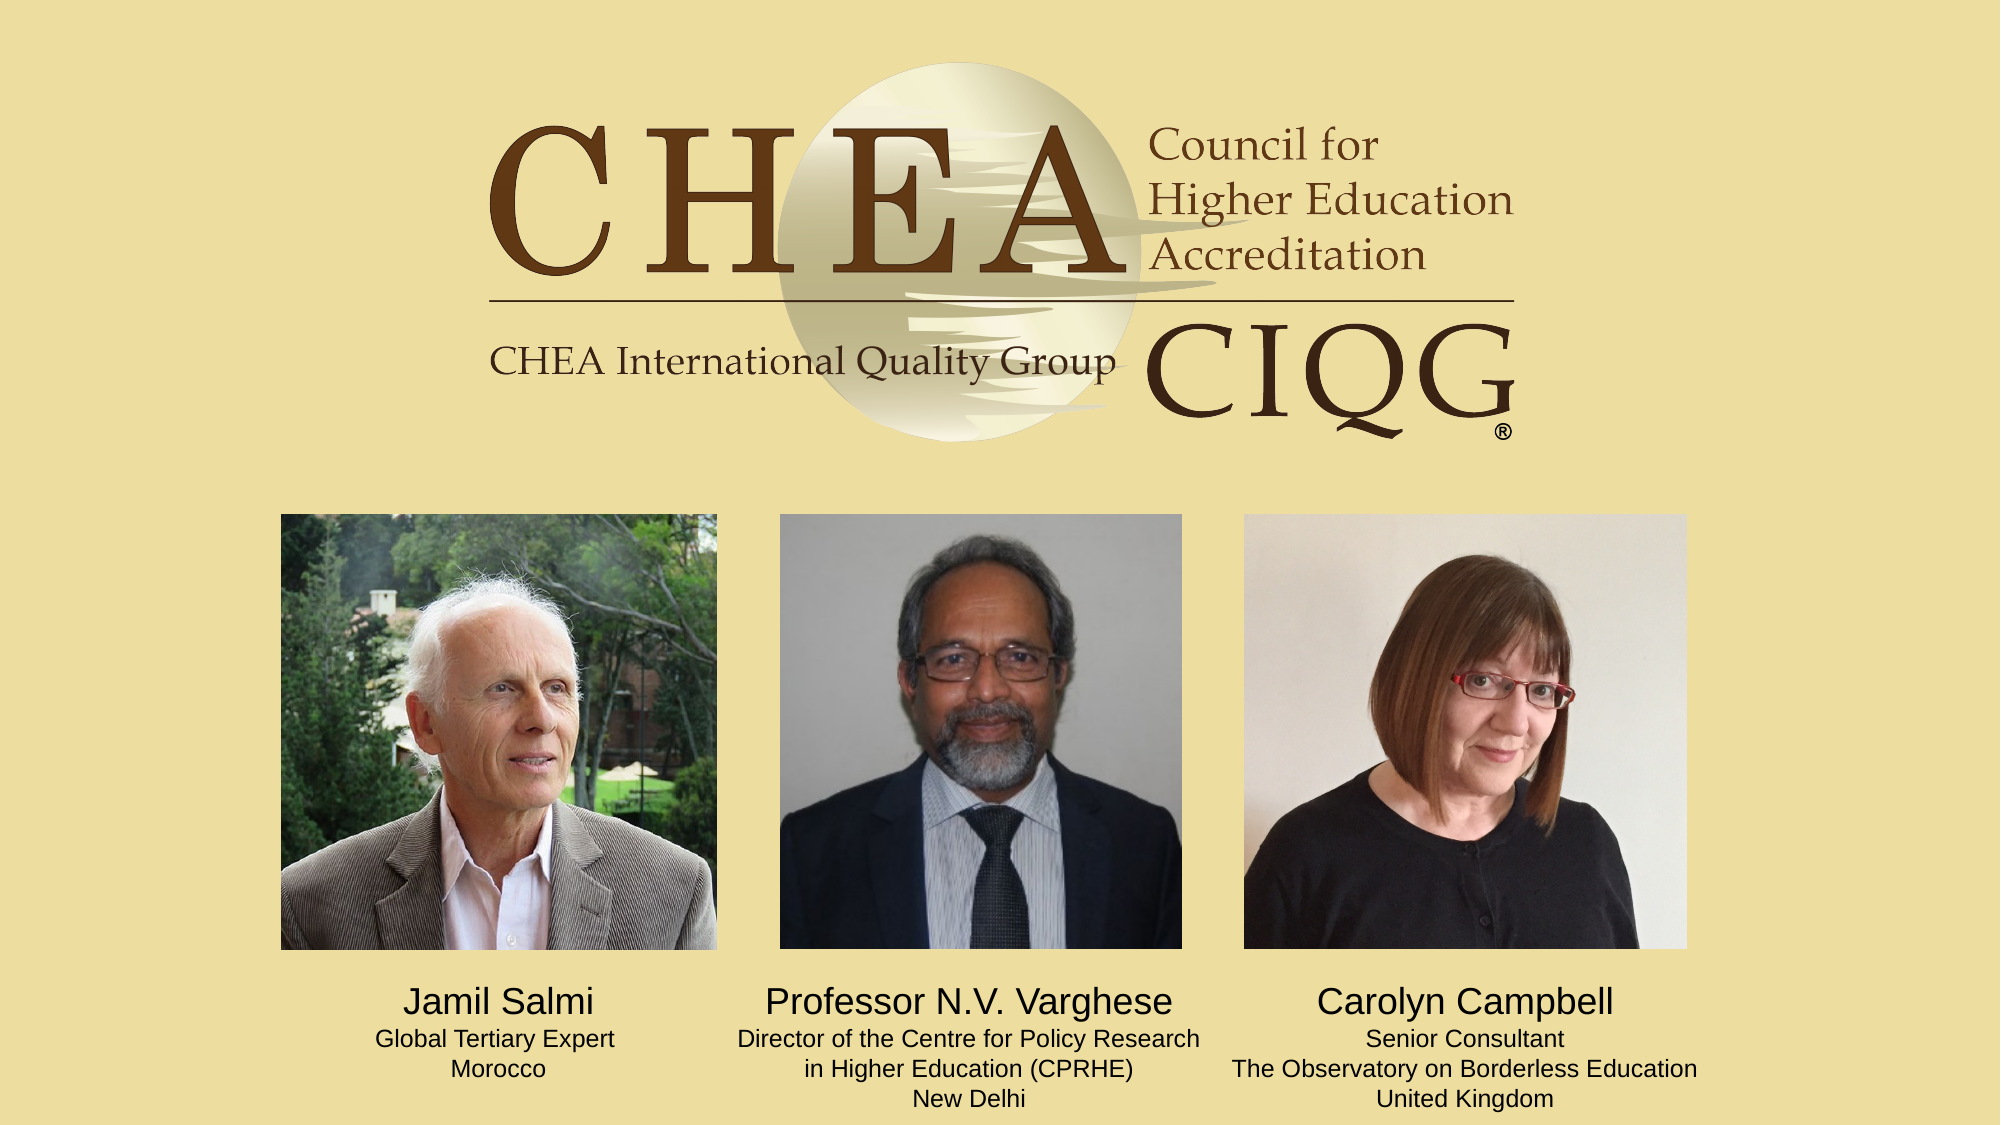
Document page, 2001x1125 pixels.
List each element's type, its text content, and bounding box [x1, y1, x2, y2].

picture [1244, 513, 1687, 949]
text_box Carolyn Campbell Senior Consultant The Observatory on Borderless Education United Kingdom [1195, 969, 1736, 1120]
text_box Professor N.V. Varghese Director of the Centre for Policy Research in Higher Education (CPRHE) New Delhi [710, 969, 1195, 1120]
picture [779, 513, 1182, 949]
picture [281, 514, 717, 950]
text_box Jamil Salmi Global Tertiary Expert Morocco [281, 969, 710, 1090]
picture [476, 62, 1526, 442]
